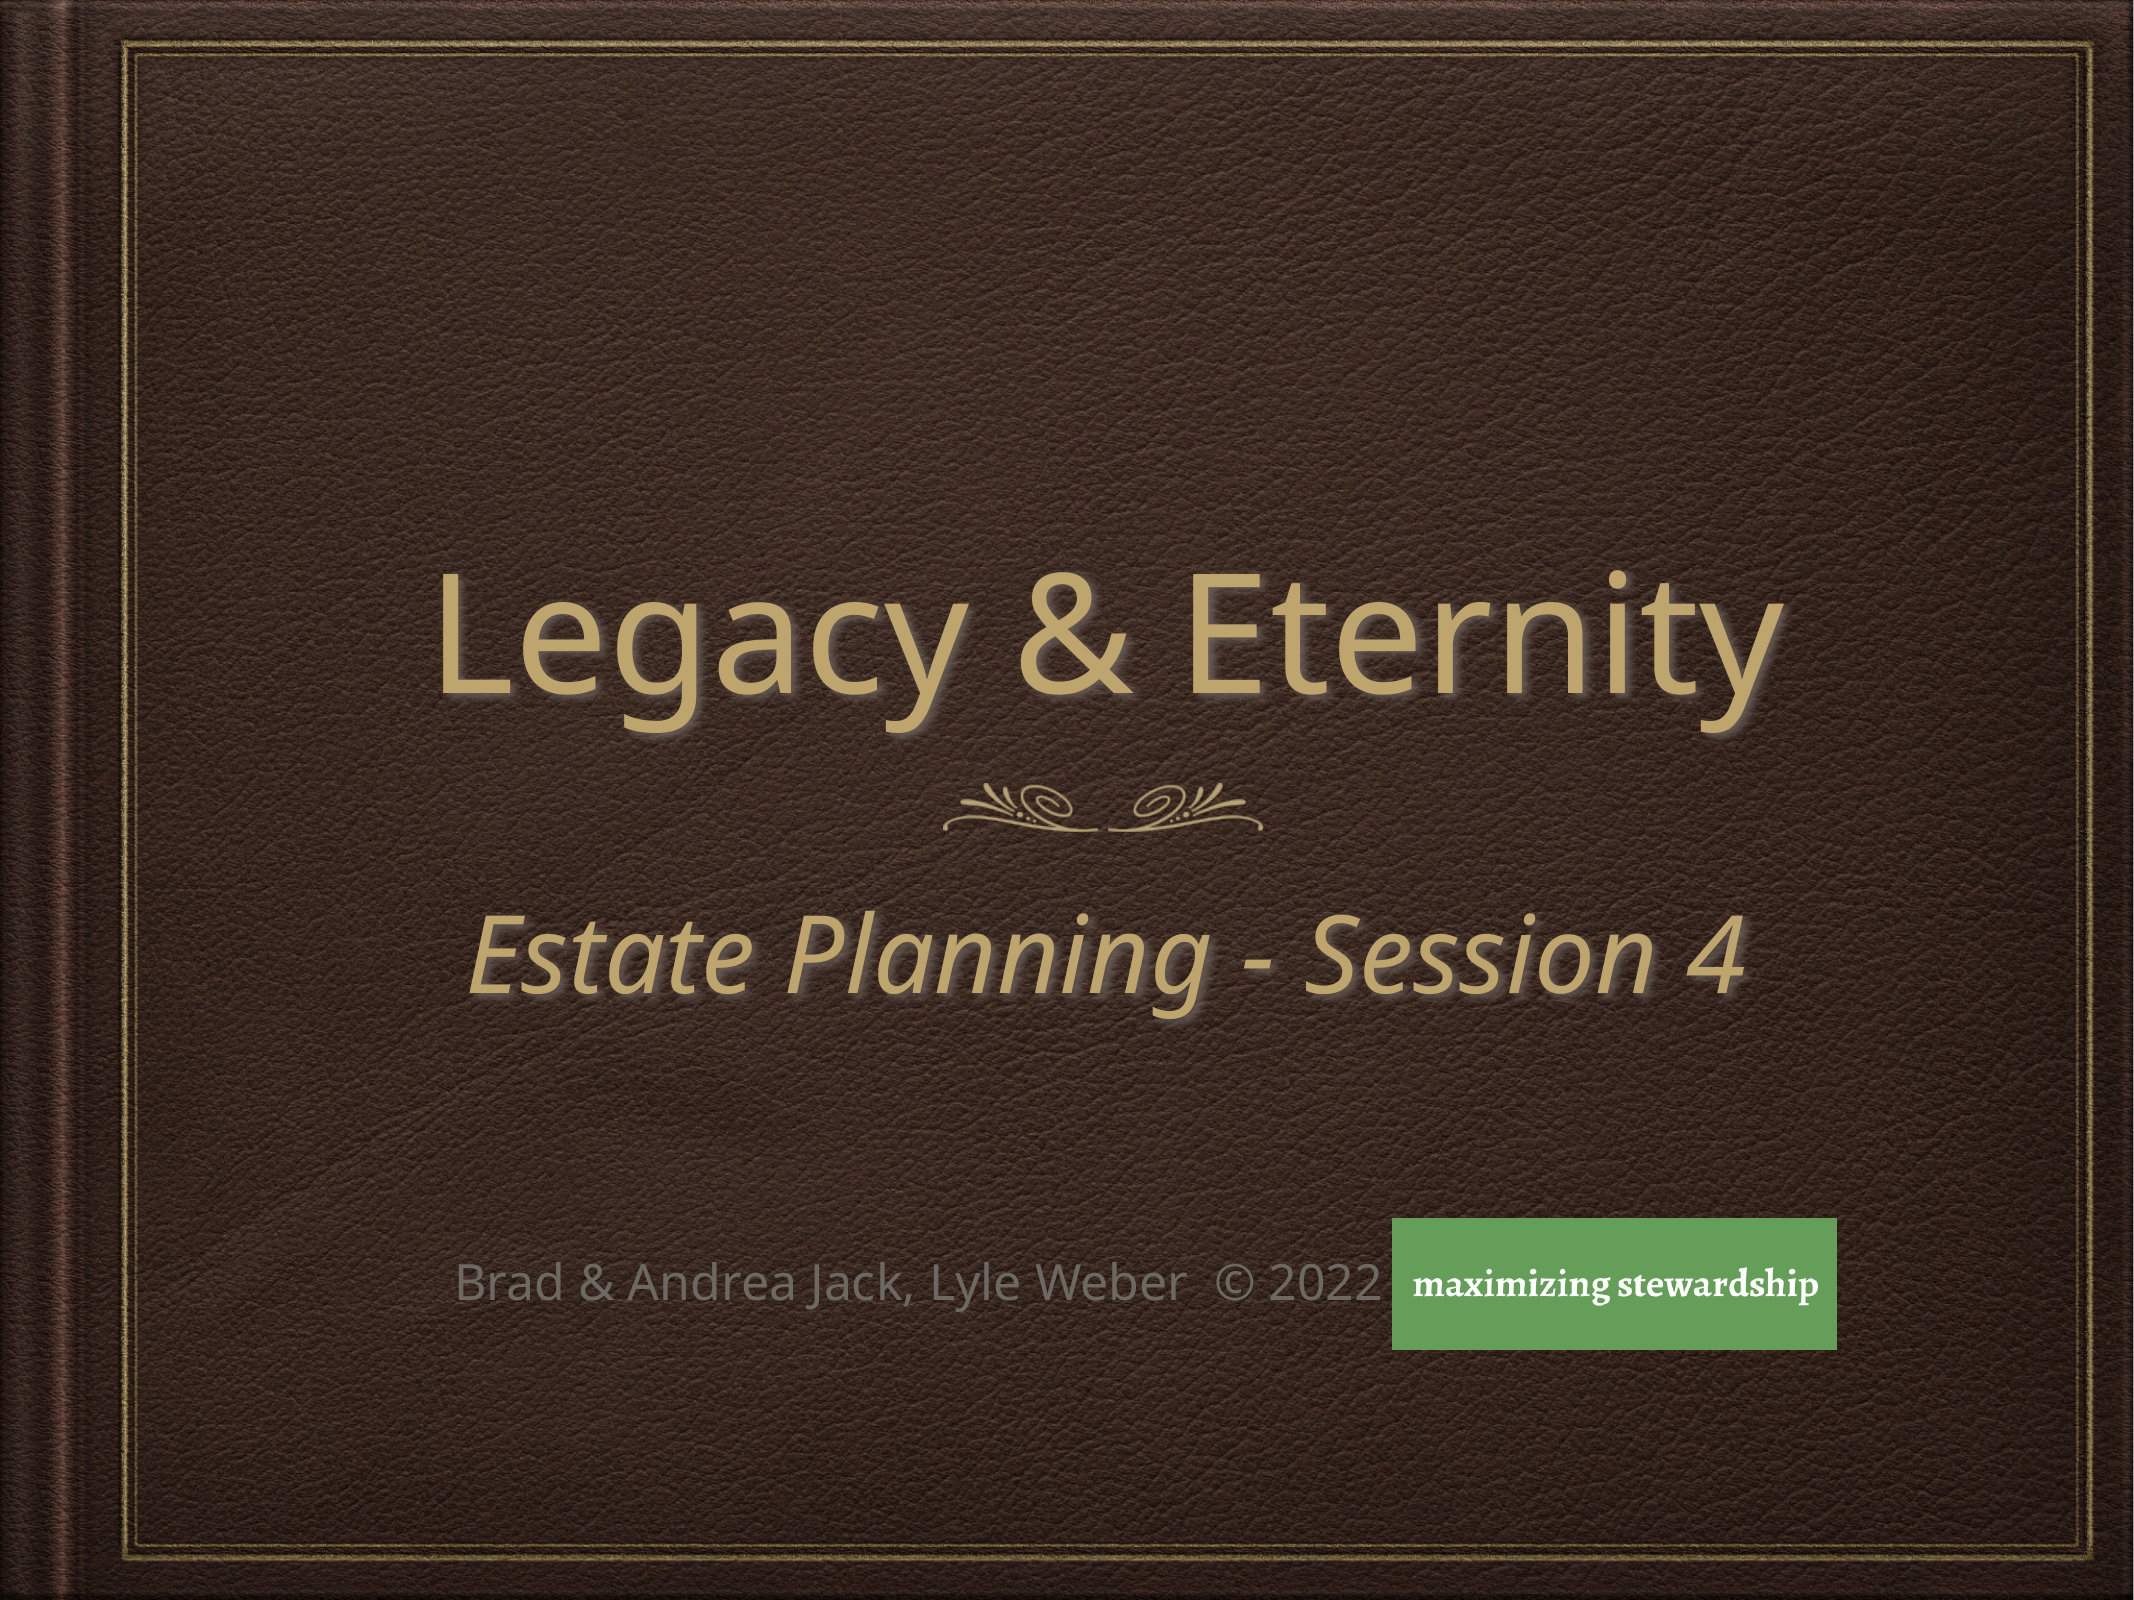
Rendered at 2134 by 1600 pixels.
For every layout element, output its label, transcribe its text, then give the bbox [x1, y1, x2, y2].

subtitle Estate Planning - Session 4 [134, 876, 2078, 1182]
title Legacy & Eternity [134, 307, 2078, 736]
picture [0, 0, 2134, 1600]
text_box Brad & Andrea Jack, Lyle Weber © 2022 [334, 1242, 1387, 1319]
